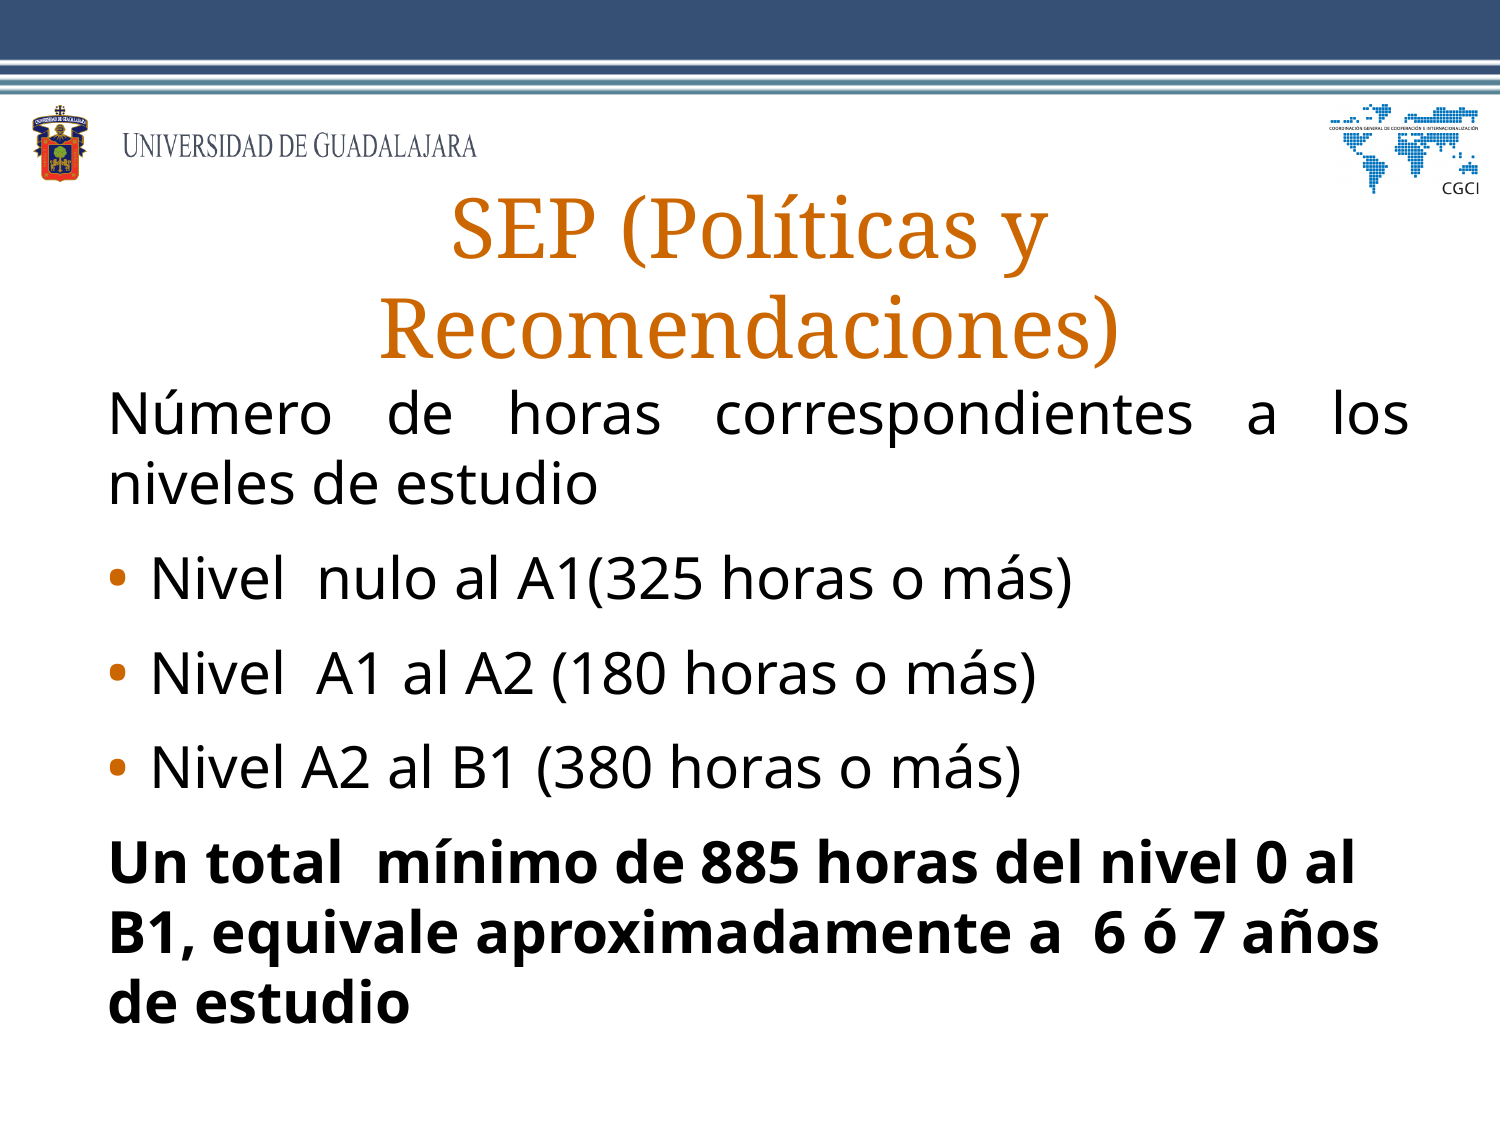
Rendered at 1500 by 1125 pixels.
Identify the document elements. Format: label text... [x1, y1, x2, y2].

title SEP (Políticas y Recomendaciones) [75, 187, 1425, 363]
picture [0, 0, 1500, 197]
list Número de horas correspondientes a los niveles de estudio Nivel nulo al A1(325 horas o más) Nivel A1 al A2 (180 horas o más) Nivel A2 al B1 (380 horas o más) Un total mínimo de 885 horas del nivel 0 al B1, equivale aproximadamente a 6 ó 7 años de estudio [75, 368, 1425, 1079]
